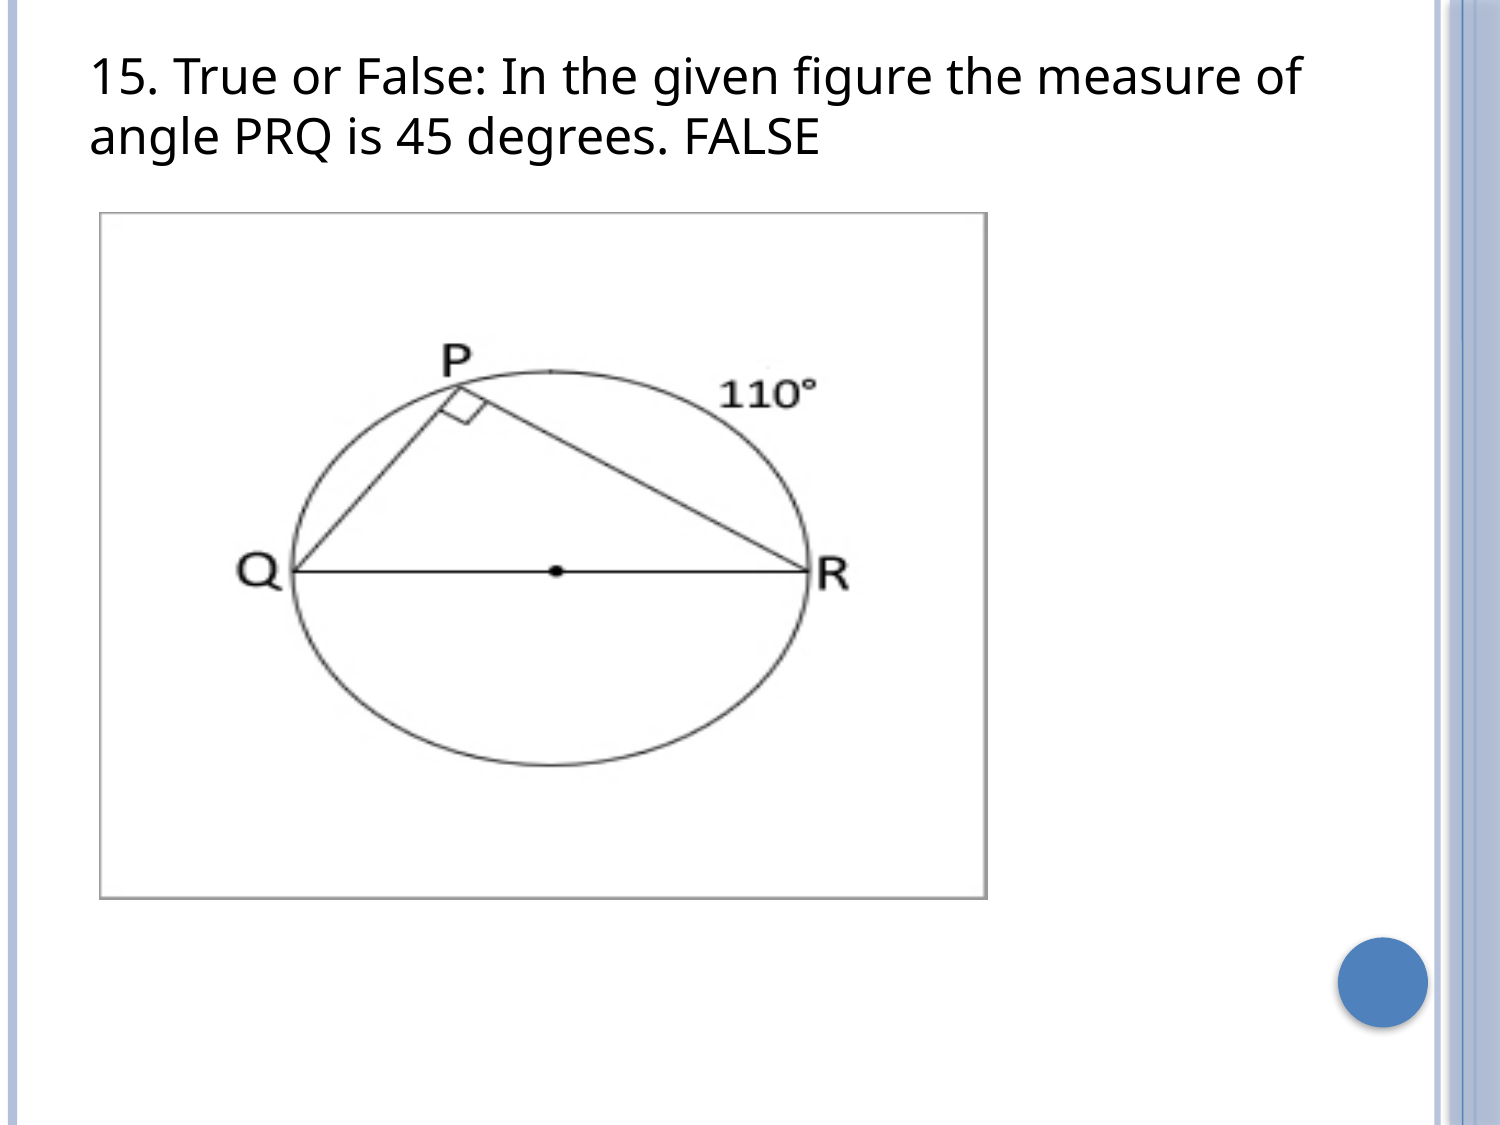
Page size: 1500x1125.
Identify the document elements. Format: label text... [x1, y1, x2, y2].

picture [99, 211, 988, 901]
text_box 15. True or False: In the given figure the measure of angle PRQ is 45 degrees. FALSE [75, 37, 1388, 173]
